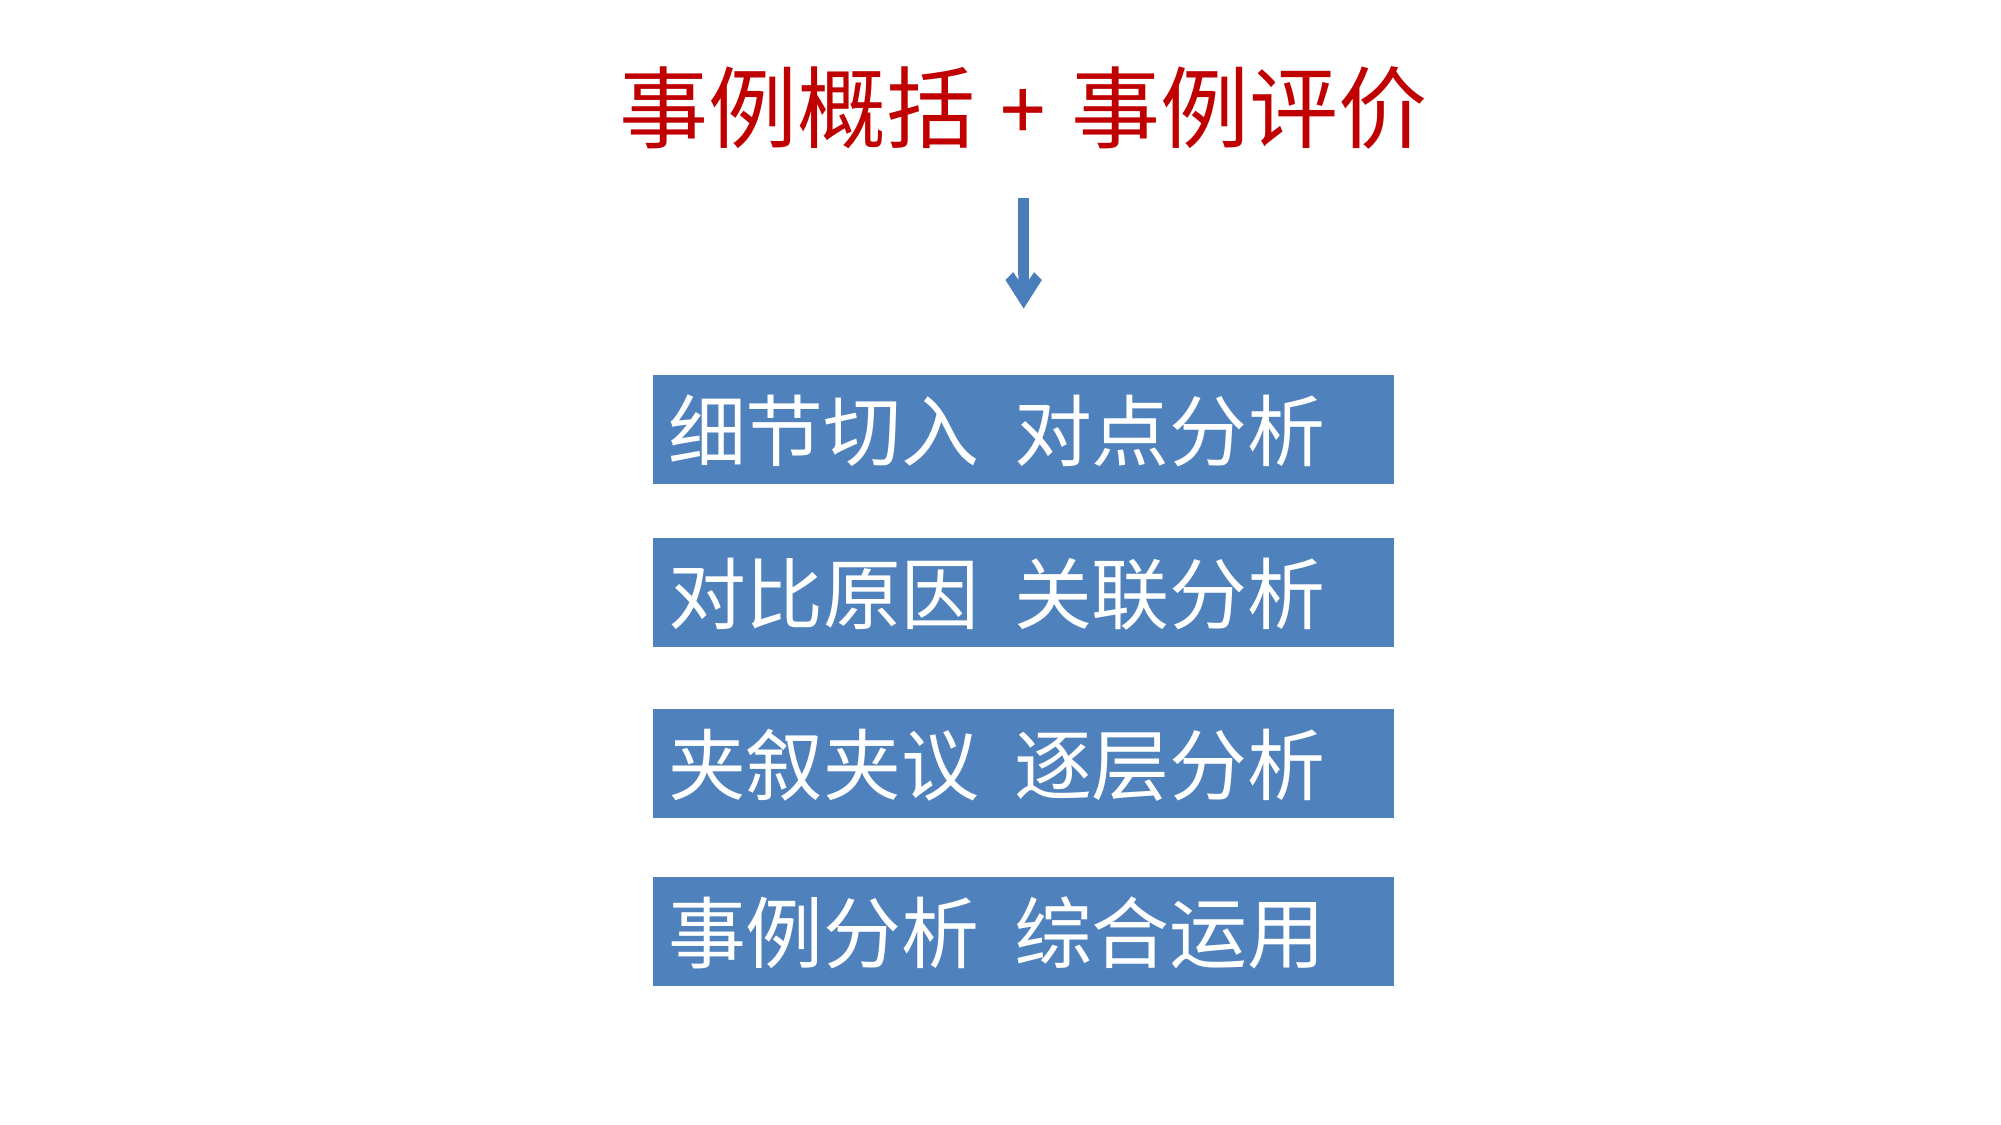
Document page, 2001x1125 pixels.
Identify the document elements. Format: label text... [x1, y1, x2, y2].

text_box 事例分析 综合运用 [653, 877, 1394, 986]
text_box 细节切入 对点分析 [653, 375, 1394, 484]
text_box 对比原因 关联分析 [653, 538, 1394, 647]
text_box 夹叙夹议 逐层分析 [653, 709, 1394, 818]
text_box 事例概括+事例评价 [590, 45, 1457, 167]
